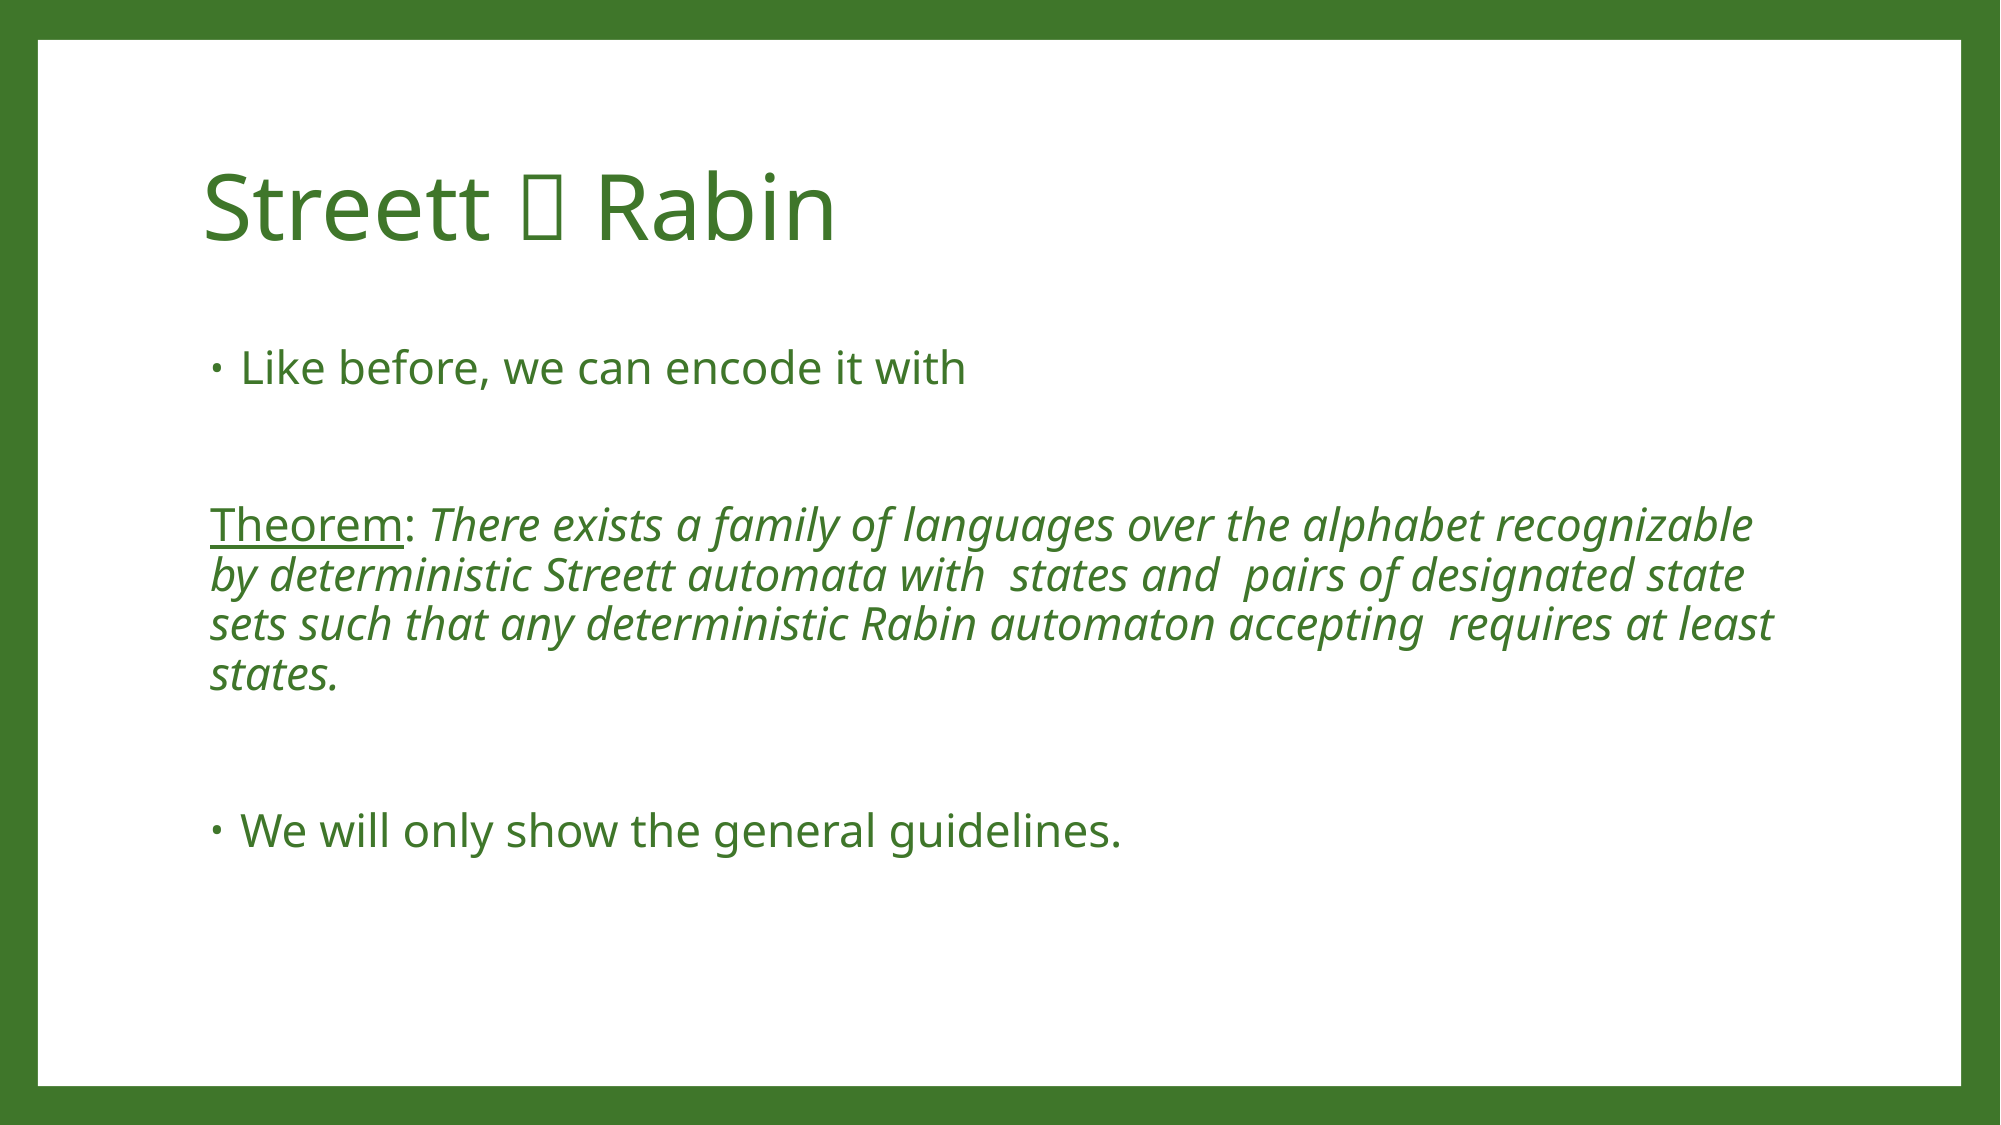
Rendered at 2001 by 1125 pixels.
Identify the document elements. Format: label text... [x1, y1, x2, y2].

title Streett  Rabin [187, 99, 1808, 323]
